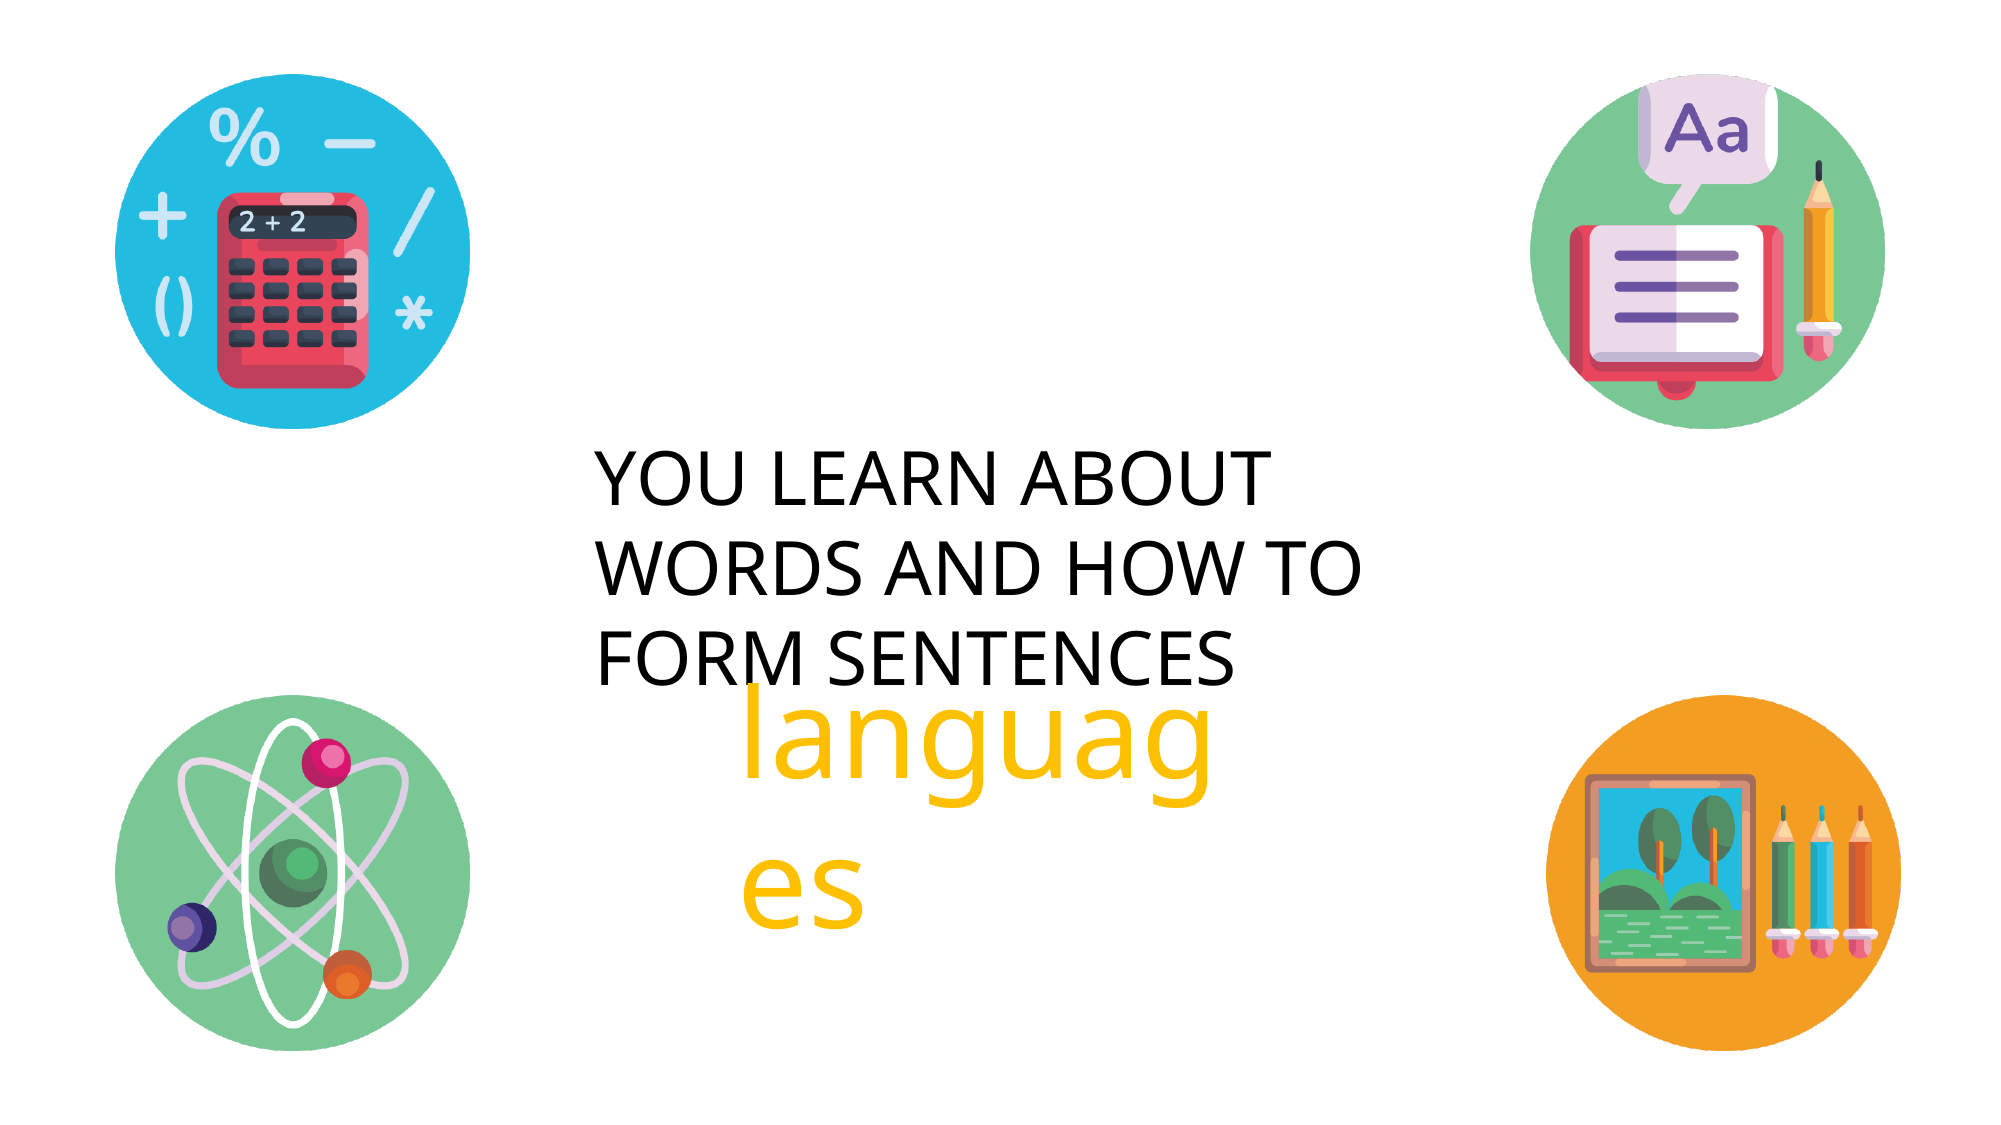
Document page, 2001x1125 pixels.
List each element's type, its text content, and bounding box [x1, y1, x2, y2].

text_box languages [723, 646, 1294, 961]
text_box YOU LEARN ABOUT WORDS AND HOW TO FORM SENTENCES [580, 422, 1461, 708]
picture [115, 695, 470, 1051]
picture [115, 74, 470, 429]
picture [1546, 695, 1901, 1051]
picture [1530, 74, 1885, 429]
